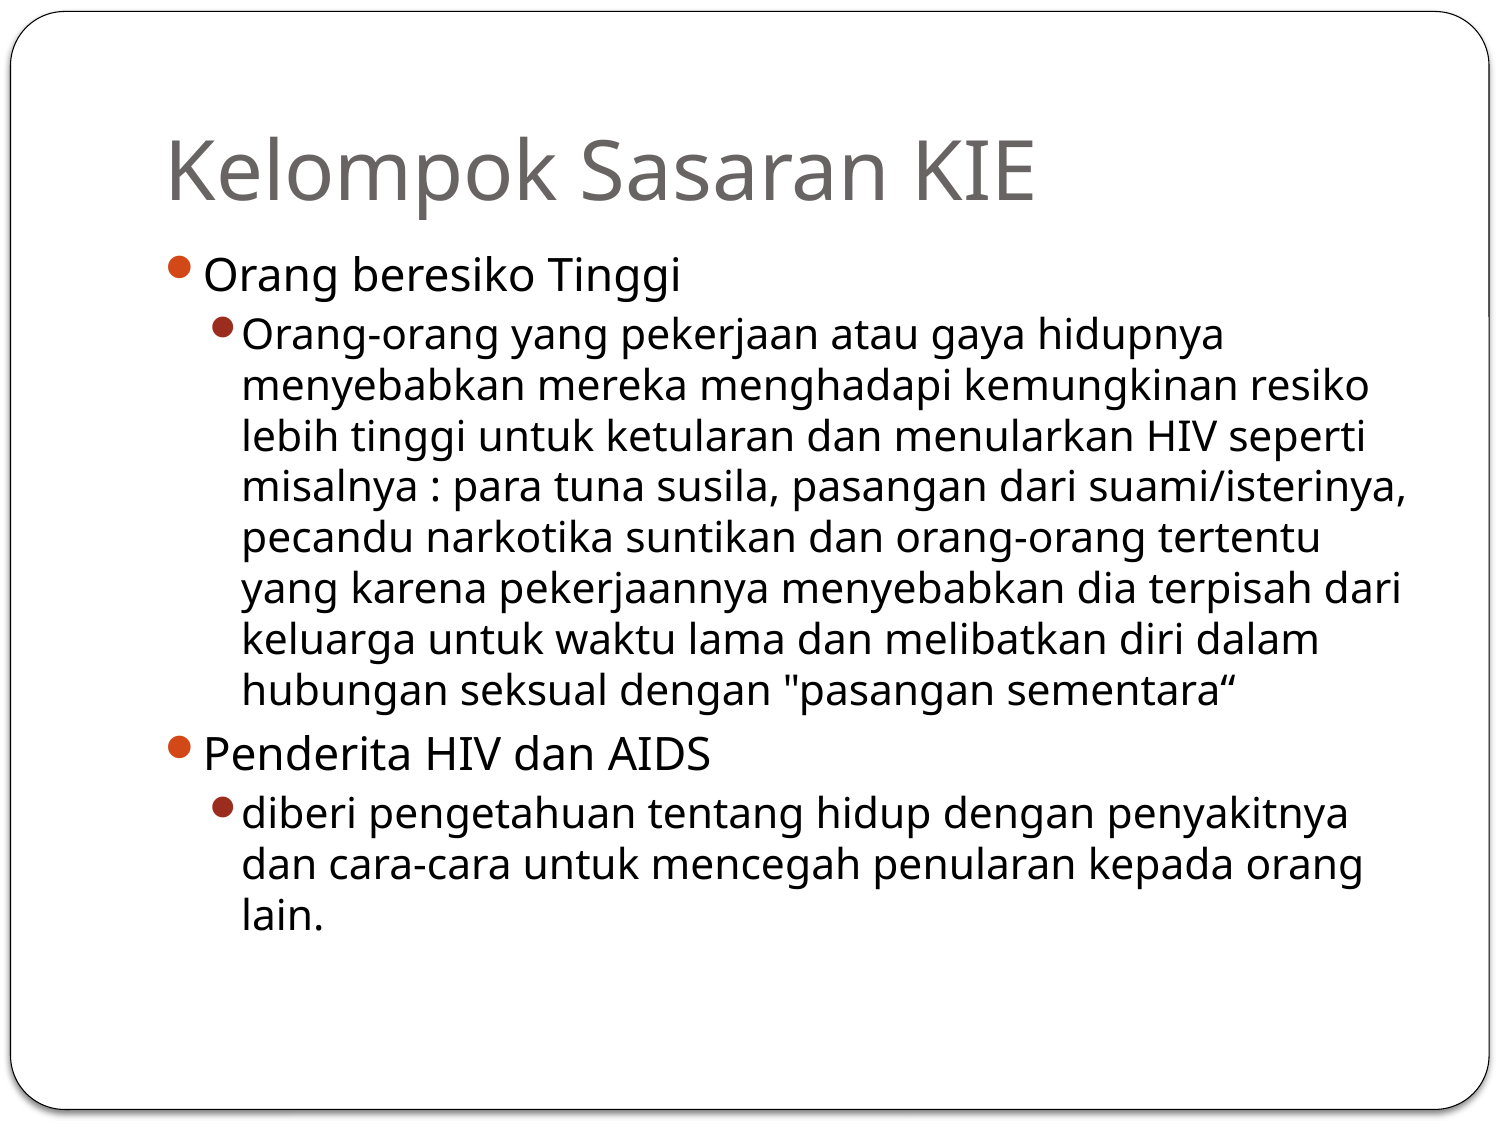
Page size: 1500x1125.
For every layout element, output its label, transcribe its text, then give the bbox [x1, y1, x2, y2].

title Kelompok Sasaran KIE [150, 45, 1425, 233]
list Orang beresiko Tinggi Orang-orang yang pekerjaan atau gaya hidupnya menyebabkan mereka menghadapi kemungkinan resiko lebih tinggi untuk ketularan dan menularkan HIV seperti misalnya : para tuna susila, pasangan dari suami/isterinya, pecandu narkotika suntikan dan orang-orang tertentu yang karena pekerjaannya menyebabkan dia terpisah dari keluarga untuk waktu lama dan melibatkan diri dalam hubungan seksual dengan "pasangan sementara“ Penderita HIV dan AIDS diberi pengetahuan tentang hidup dengan penyakitnya dan cara-cara untuk mencegah penularan kepada orang lain. [150, 237, 1425, 988]
